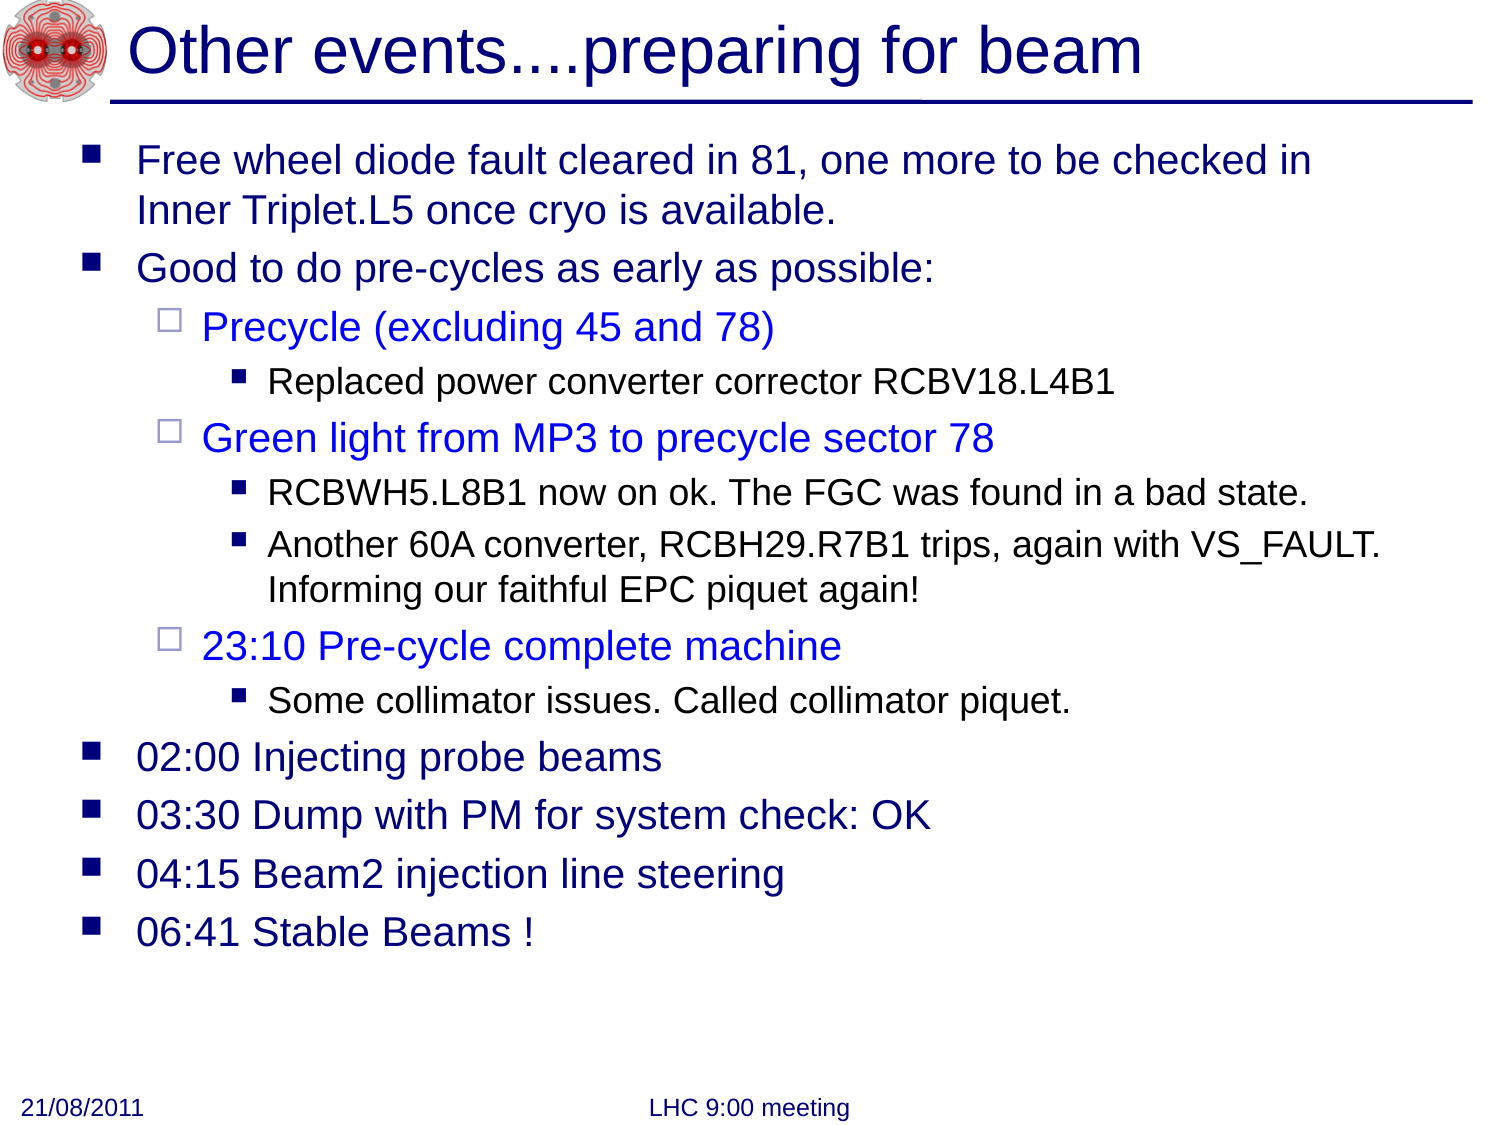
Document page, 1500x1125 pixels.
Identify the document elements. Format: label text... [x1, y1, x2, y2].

title Other events....preparing for beam [111, 3, 1463, 91]
list Free wheel diode fault cleared in 81, one more to be checked in Inner Triplet.L5 once cryo is available. Good to do pre-cycles as early as possible: Precycle (excluding 45 and 78) Replaced power converter corrector RCBV18.L4B1 Green light from MP3 to precycle sector 78 RCBWH5.L8B1 now on ok. The FGC was found in a bad state. Another 60A converter, RCBH29.R7B1 trips, again with VS_FAULT. Informing our faithful EPC piquet again! 23:10 Pre-cycle complete machine Some collimator issues. Called collimator piquet. 02:00 Injecting probe beams 03:30 Dump with PM for system check: OK 04:15 Beam2 injection line steering 06:41 Stable Beams ! [64, 125, 1416, 965]
footer LHC 9:00 meeting [512, 1087, 988, 1125]
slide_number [5, 1085, 356, 1125]
picture [0, 0, 108, 103]
